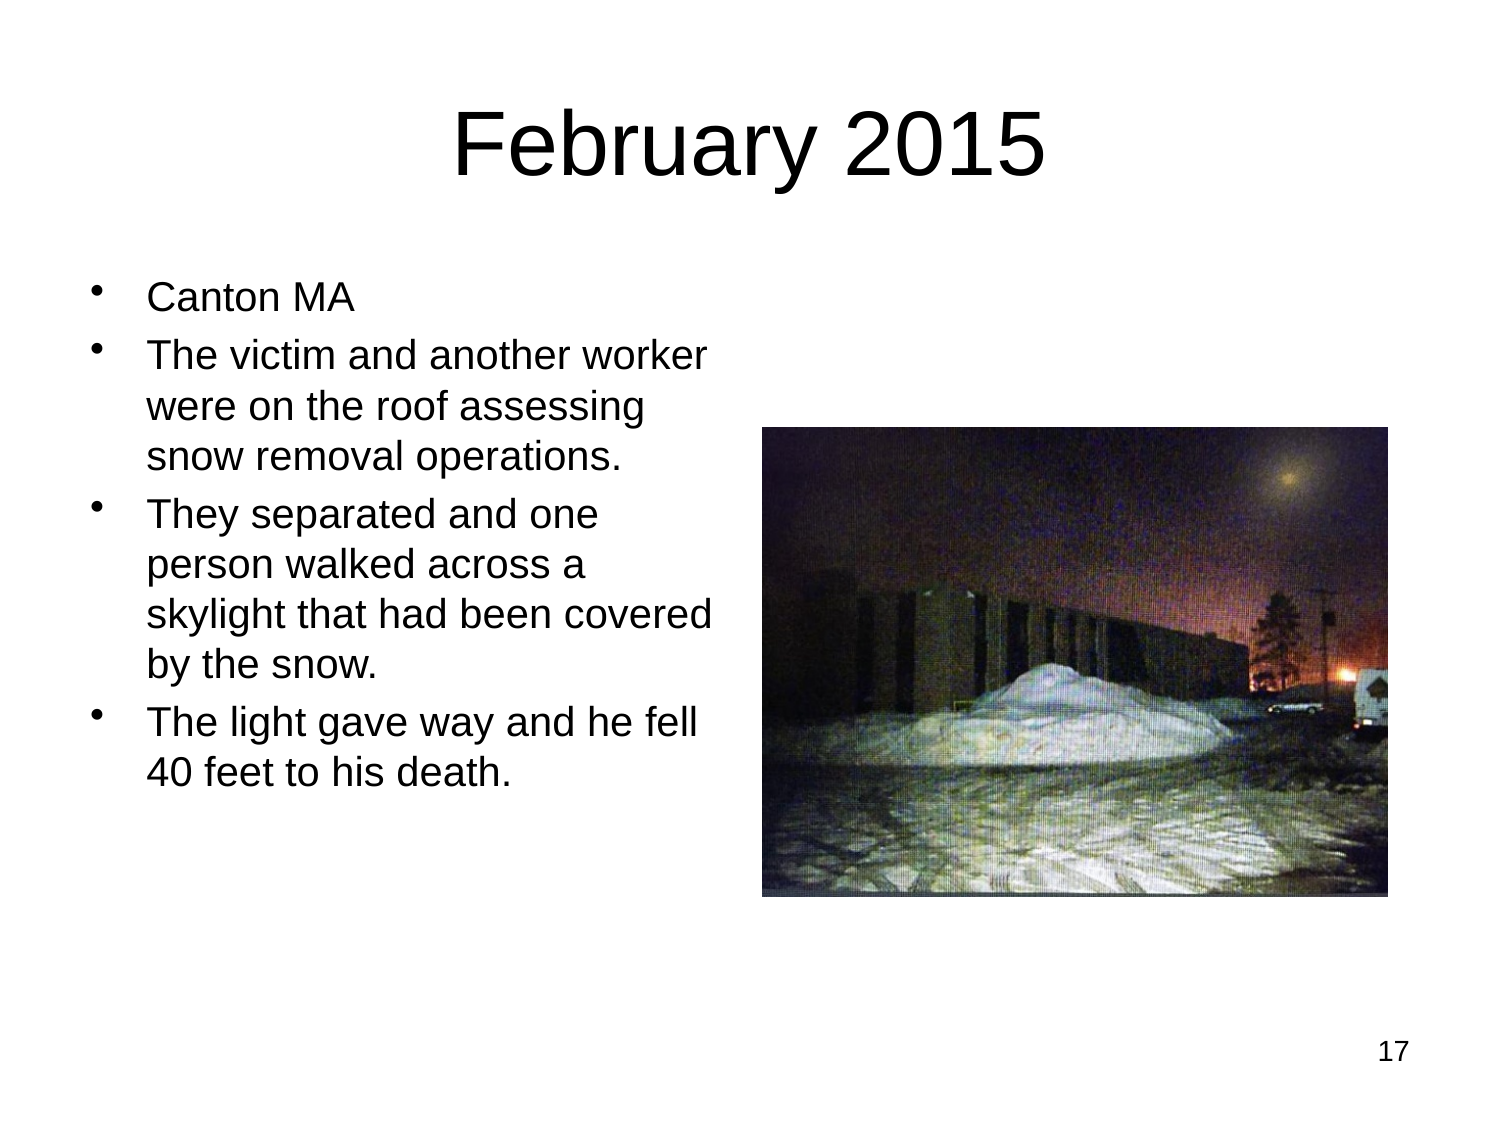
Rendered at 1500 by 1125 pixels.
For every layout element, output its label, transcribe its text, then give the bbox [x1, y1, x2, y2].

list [762, 427, 1388, 898]
slide_number 17 [1074, 1024, 1425, 1103]
title February 2015 [75, 45, 1425, 233]
list Canton MA The victim and another worker were on the roof assessing snow removal operations. They separated and one person walked across a skylight that had been covered by the snow. The light gave way and he fell 40 feet to his death. [75, 262, 738, 1005]
